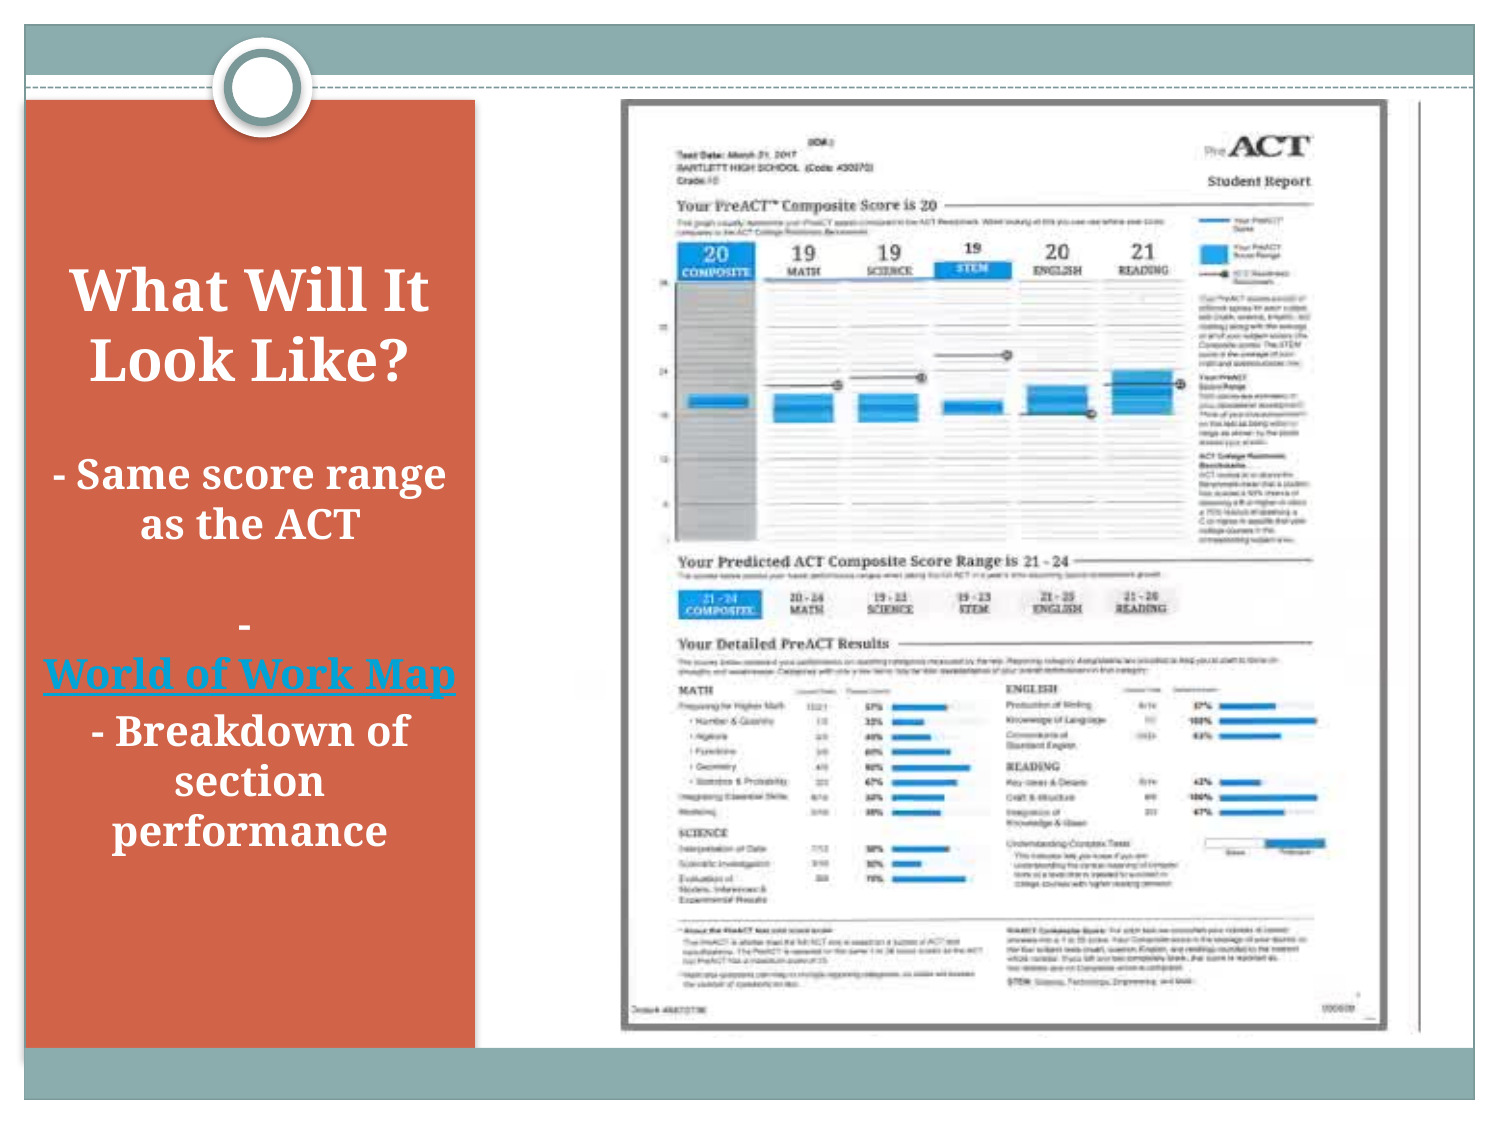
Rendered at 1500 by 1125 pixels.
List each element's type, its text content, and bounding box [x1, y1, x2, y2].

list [574, 99, 1421, 1038]
title What Will It Look Like? - Same score range as the ACT - World of Work Map - Breakdown of section performance [24, 212, 475, 863]
